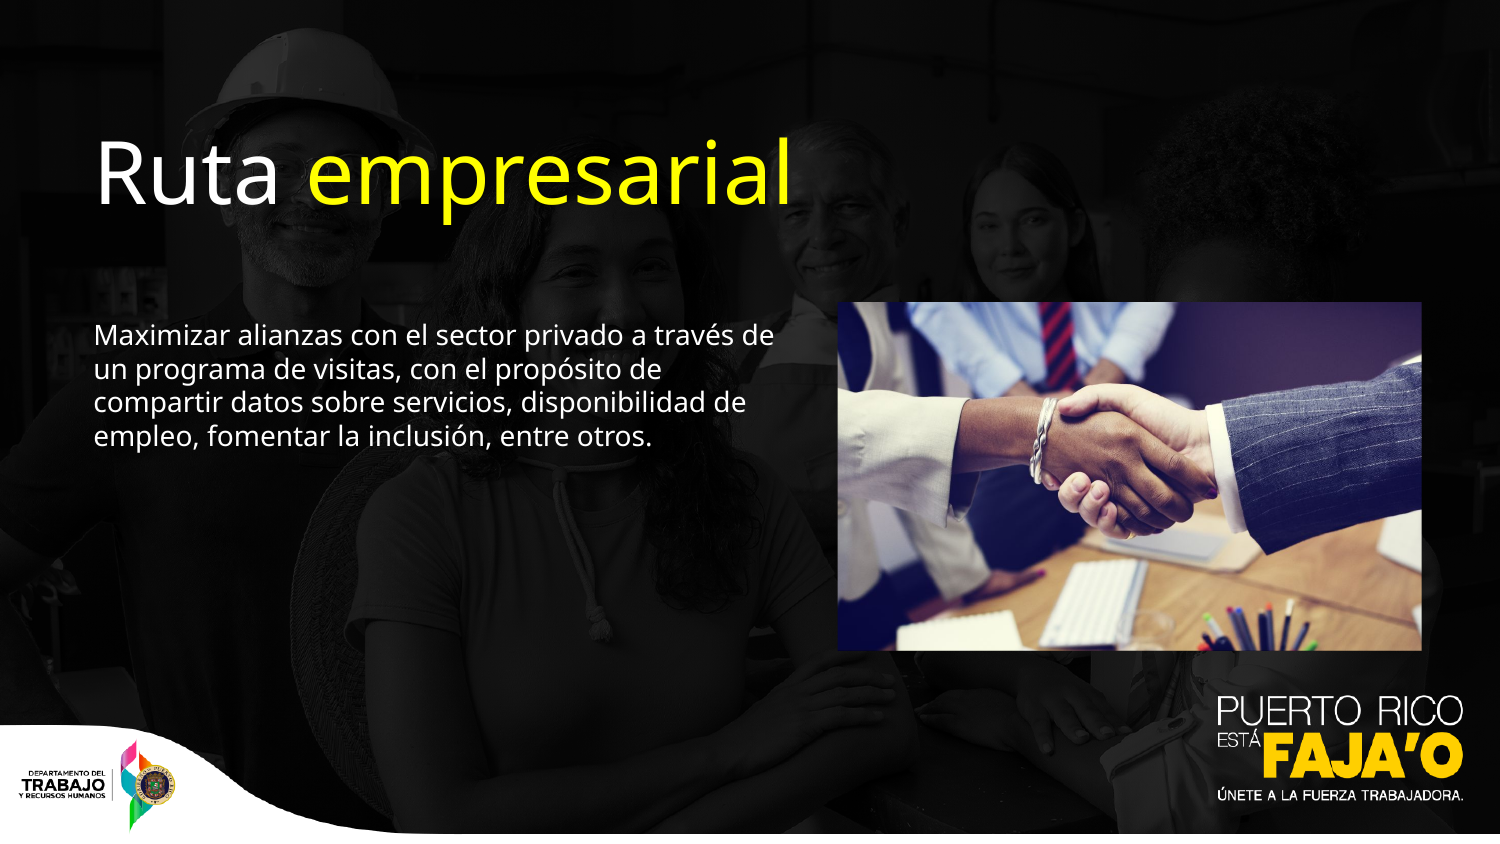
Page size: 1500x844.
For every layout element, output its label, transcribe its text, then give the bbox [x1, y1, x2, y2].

picture [0, 0, 1500, 844]
text_box Ruta empresarial [78, 101, 1099, 268]
text_box Maximizar alianzas con el sector privado a través de un programa de visitas, con el propósito de compartir datos sobre servicios, disponibilidad de empleo, fomentar la inclusión, entre otros. [78, 302, 805, 651]
